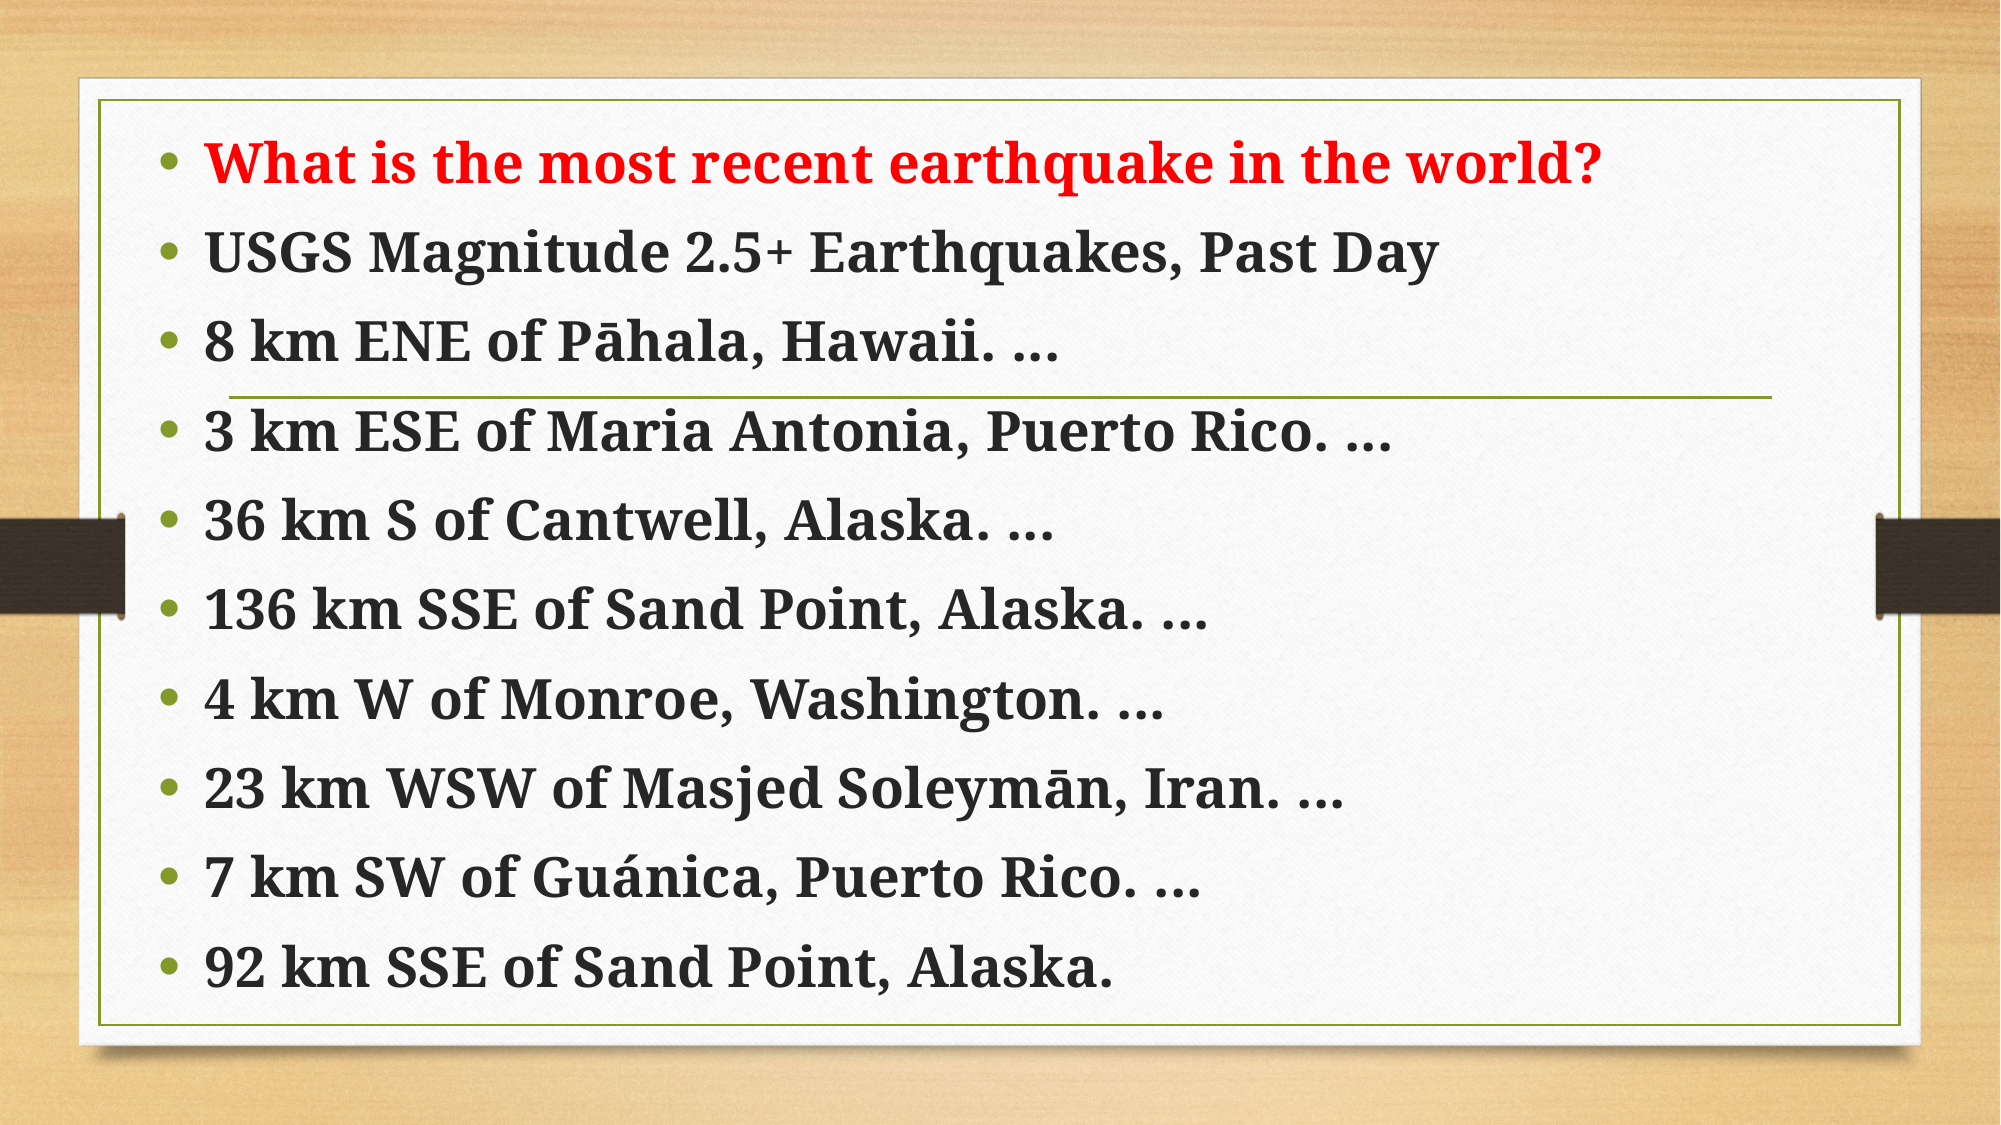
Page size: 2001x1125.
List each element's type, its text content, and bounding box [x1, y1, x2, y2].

list What is the most recent earthquake in the world? USGS Magnitude 2.5+ Earthquakes, Past Day 8 km ENE of Pāhala, Hawaii. ... 3 km ESE of Maria Antonia, Puerto Rico. ... 36 km S of Cantwell, Alaska. ... 136 km SSE of Sand Point, Alaska. ... 4 km W of Monroe, Washington. ... 23 km WSW of Masjed Soleymān, Iran. ... 7 km SW of Guánica, Puerto Rico. ... 92 km SSE of Sand Point, Alaska. [143, 120, 1872, 1014]
picture [0, 0, 2001, 1125]
